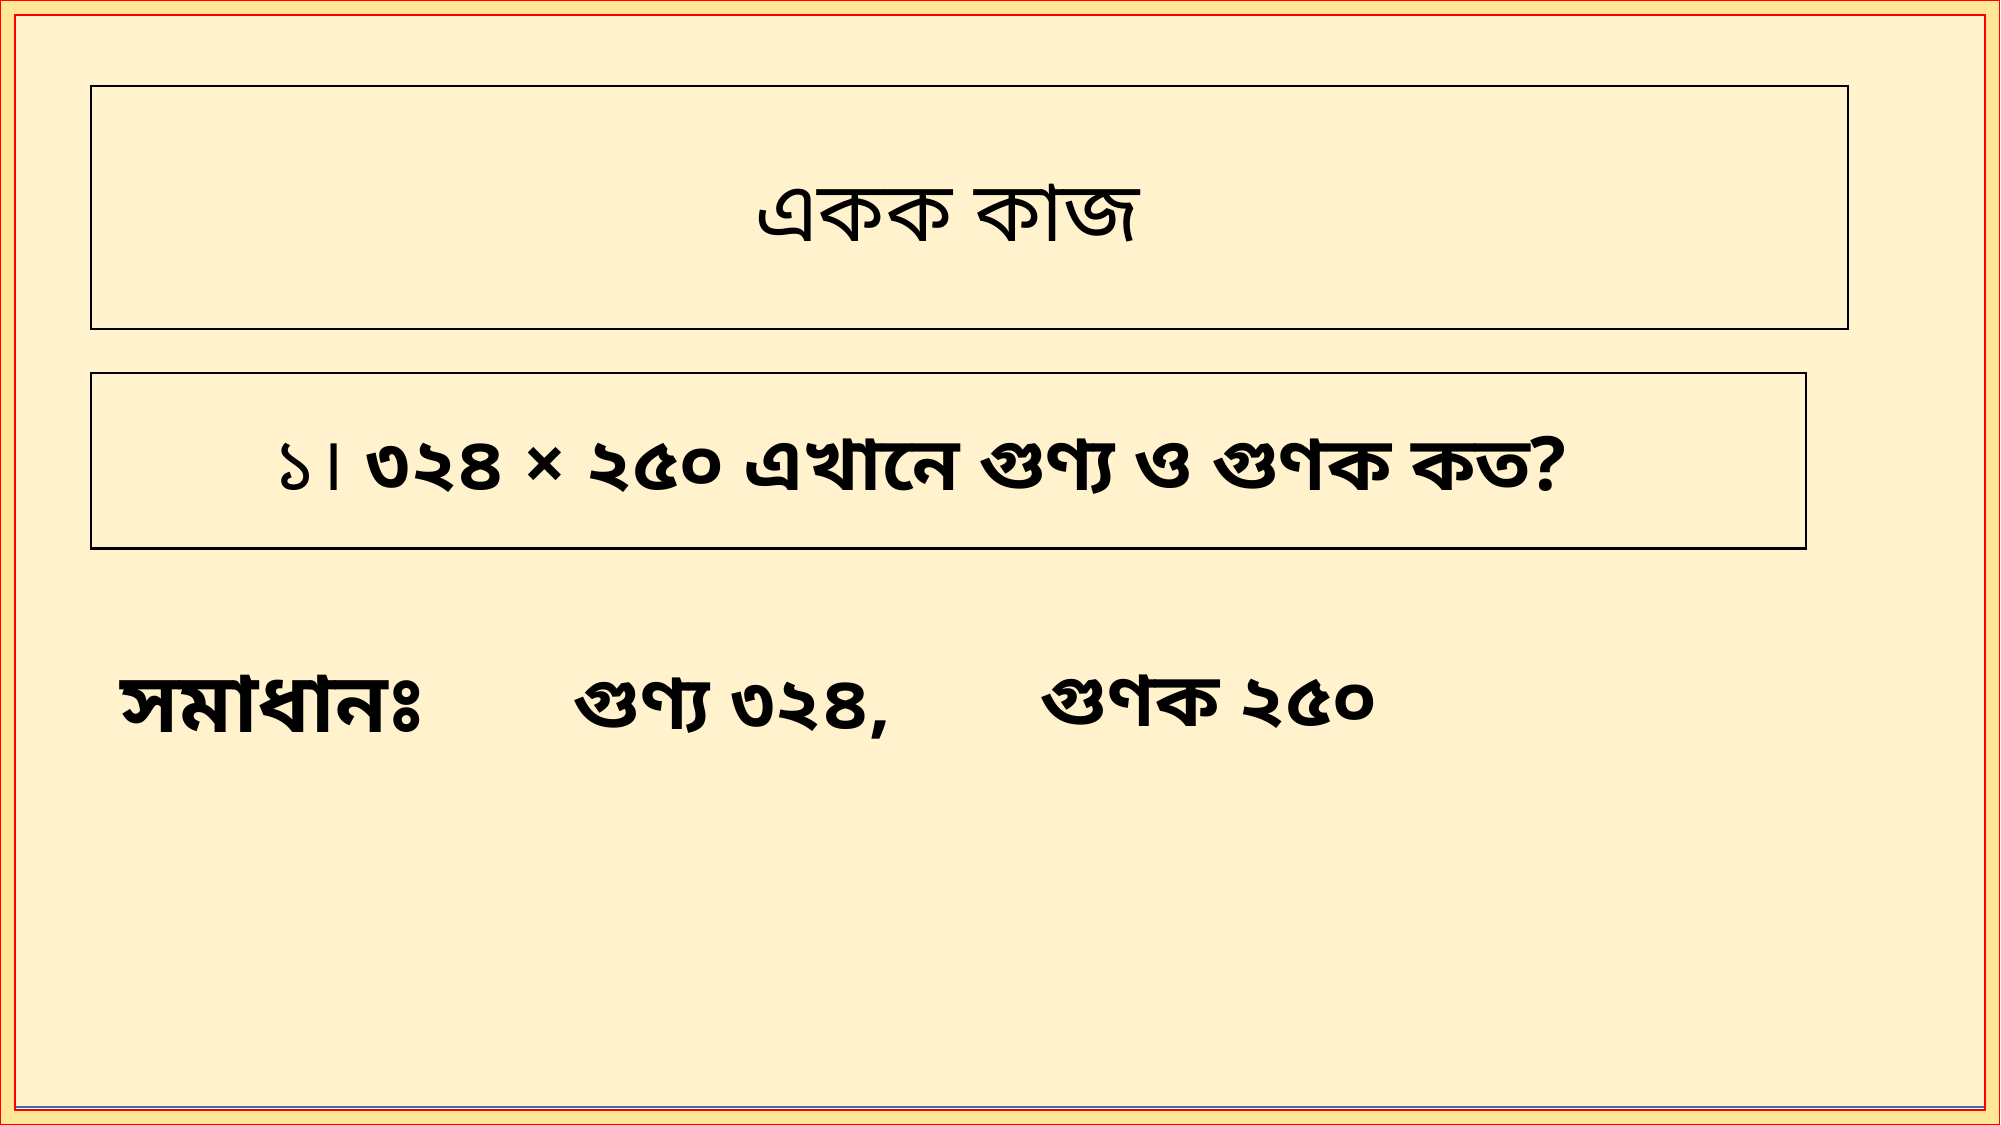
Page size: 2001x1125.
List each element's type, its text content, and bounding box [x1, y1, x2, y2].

text_box [16, 16, 1984, 1108]
text_box [0, 0, 2000, 1125]
text_box গুণক ২৫০ [1013, 633, 1426, 760]
text_box ১। ৩২৪ × ২৫০ এখানে গুণ্য ও গুণক কত? [90, 372, 1807, 550]
text_box সমাধানঃ [90, 590, 466, 809]
text_box একক কাজ [90, 85, 1849, 330]
text_box গুণ্য ৩২৪, [478, 614, 986, 785]
